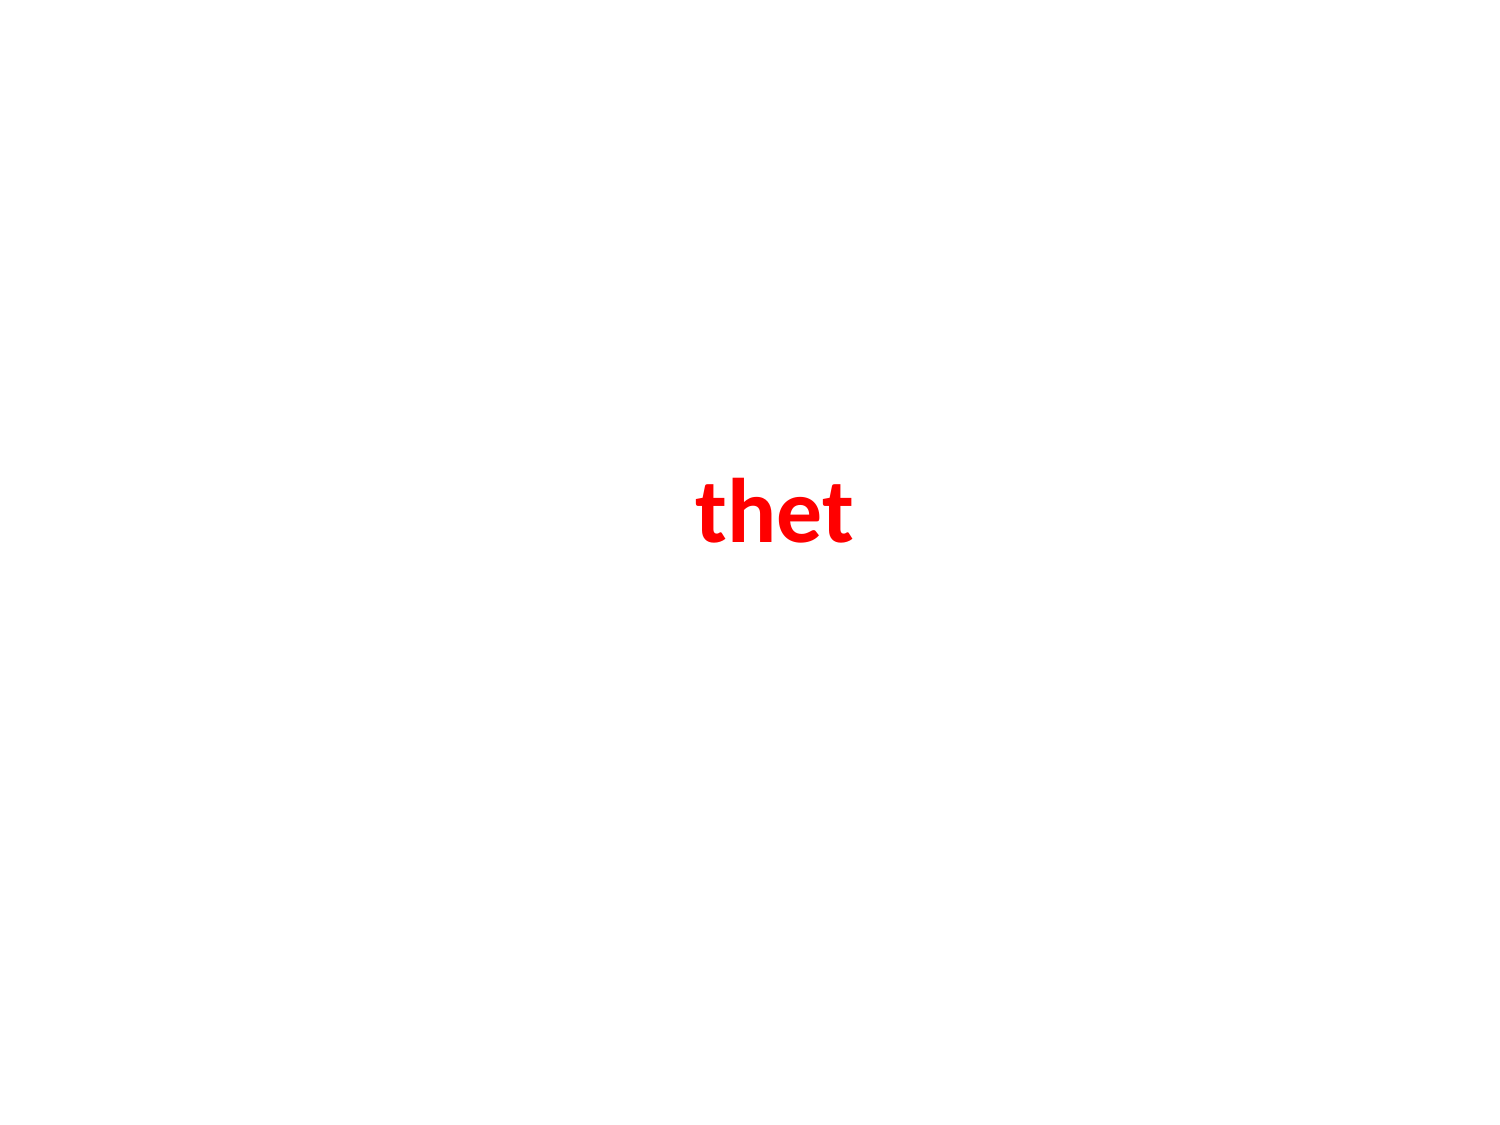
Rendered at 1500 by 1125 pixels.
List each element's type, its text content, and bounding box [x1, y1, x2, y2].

title thet [99, 412, 1450, 600]
